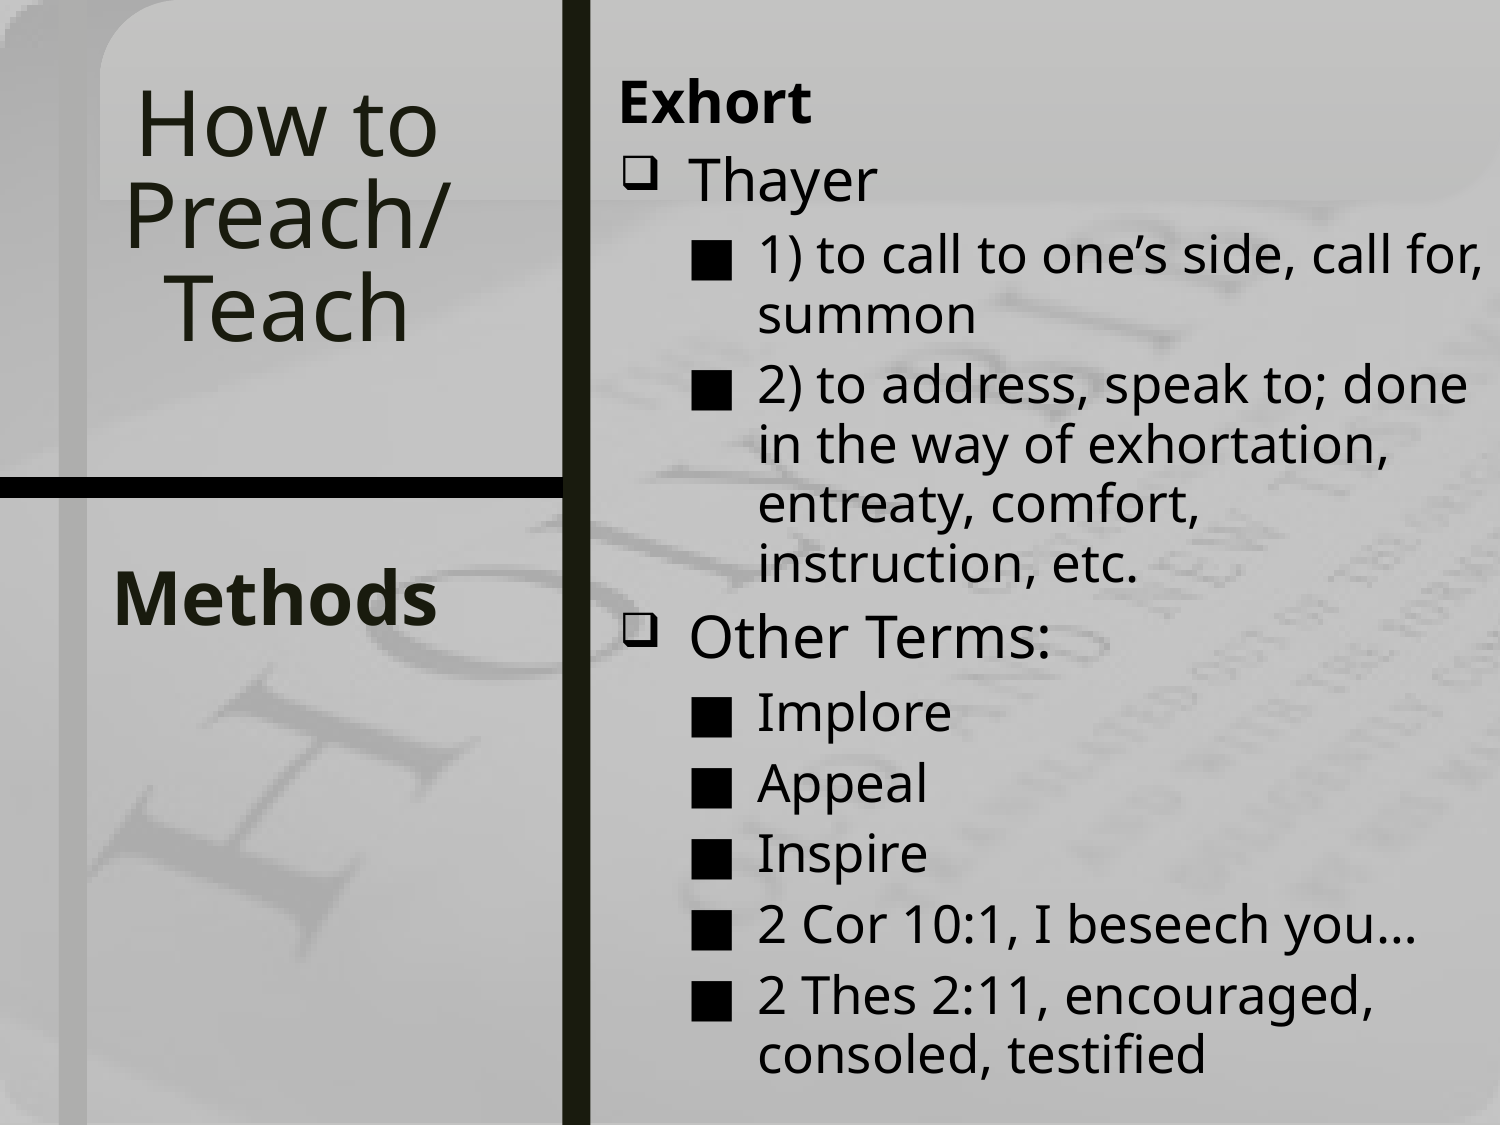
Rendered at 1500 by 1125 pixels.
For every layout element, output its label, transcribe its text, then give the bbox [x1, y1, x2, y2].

list Exhort Thayer 1) to call to one’s side, call for, summon 2) to address, speak to; done in the way of exhortation, entreaty, comfort, instruction, etc. Other Terms: Implore Appeal Inspire 2 Cor 10:1, I beseech you… 2 Thes 2:11, encouraged, consoled, testified [603, 62, 1500, 1100]
title How to Preach/ Teach [25, 75, 550, 467]
list Methods [25, 531, 525, 1025]
